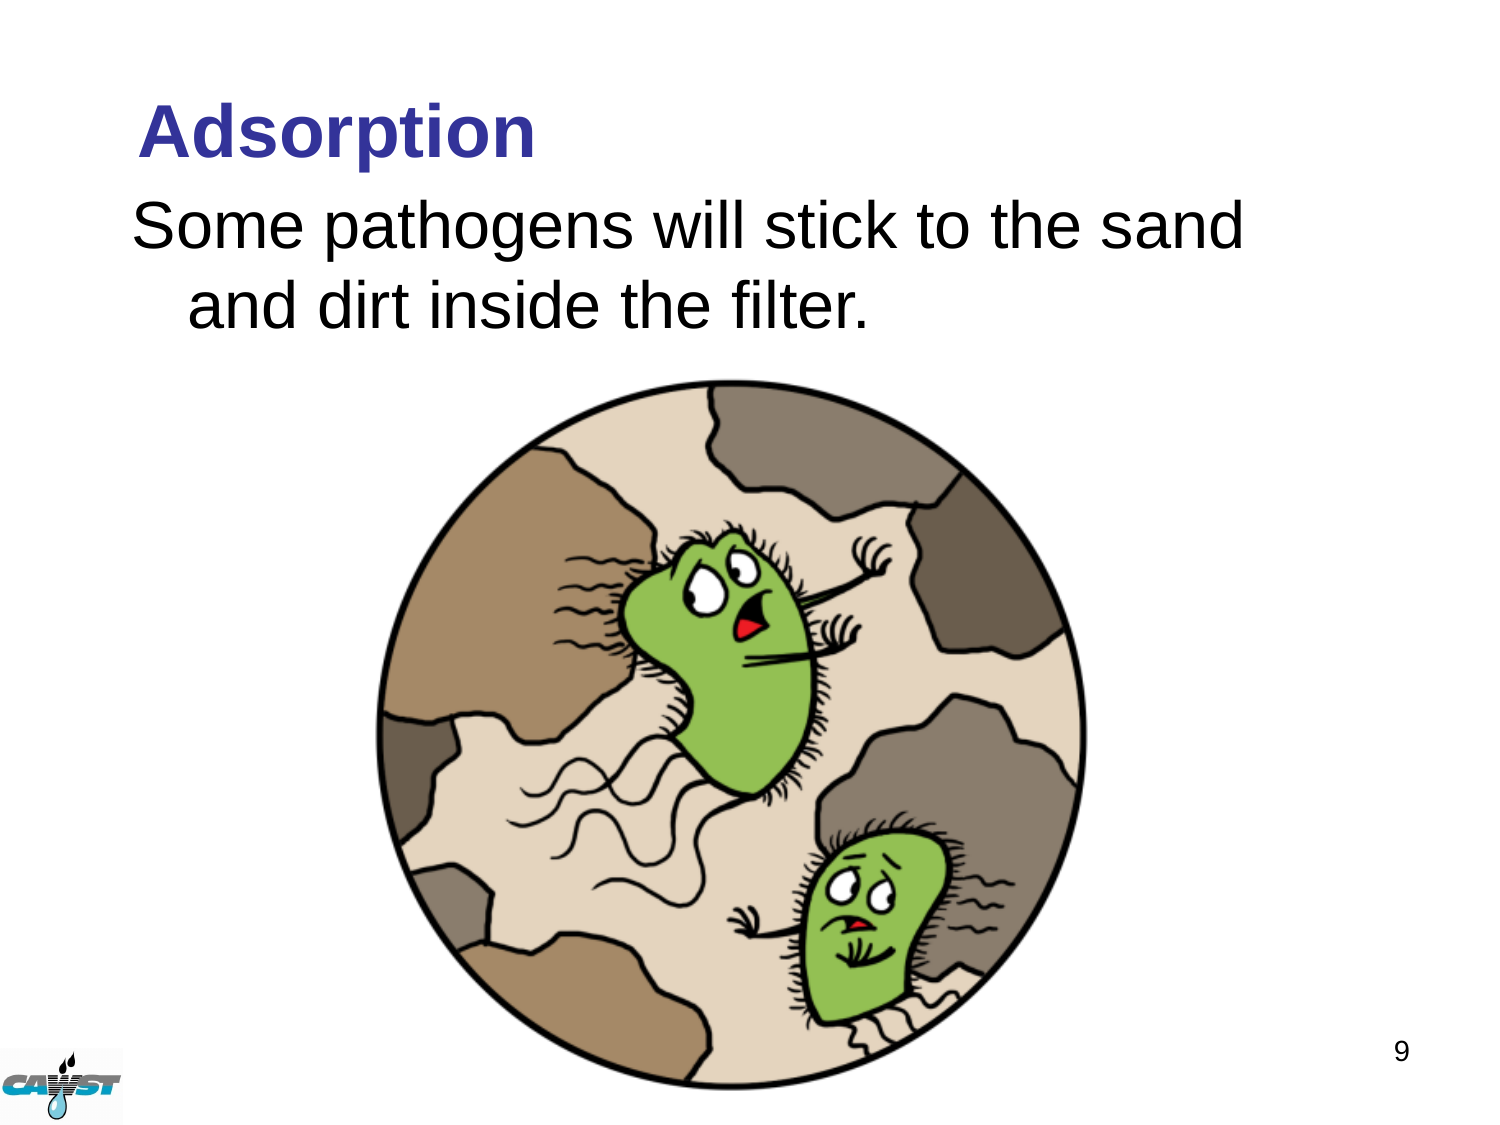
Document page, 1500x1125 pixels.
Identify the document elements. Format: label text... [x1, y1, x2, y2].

text_box Some pathogens will stick to the sand and dirt inside the filter. [116, 174, 1355, 363]
list Adsorption [122, 75, 1360, 200]
picture [0, 1048, 123, 1125]
picture [355, 360, 1107, 1110]
slide_number 9 [1111, 1024, 1426, 1103]
